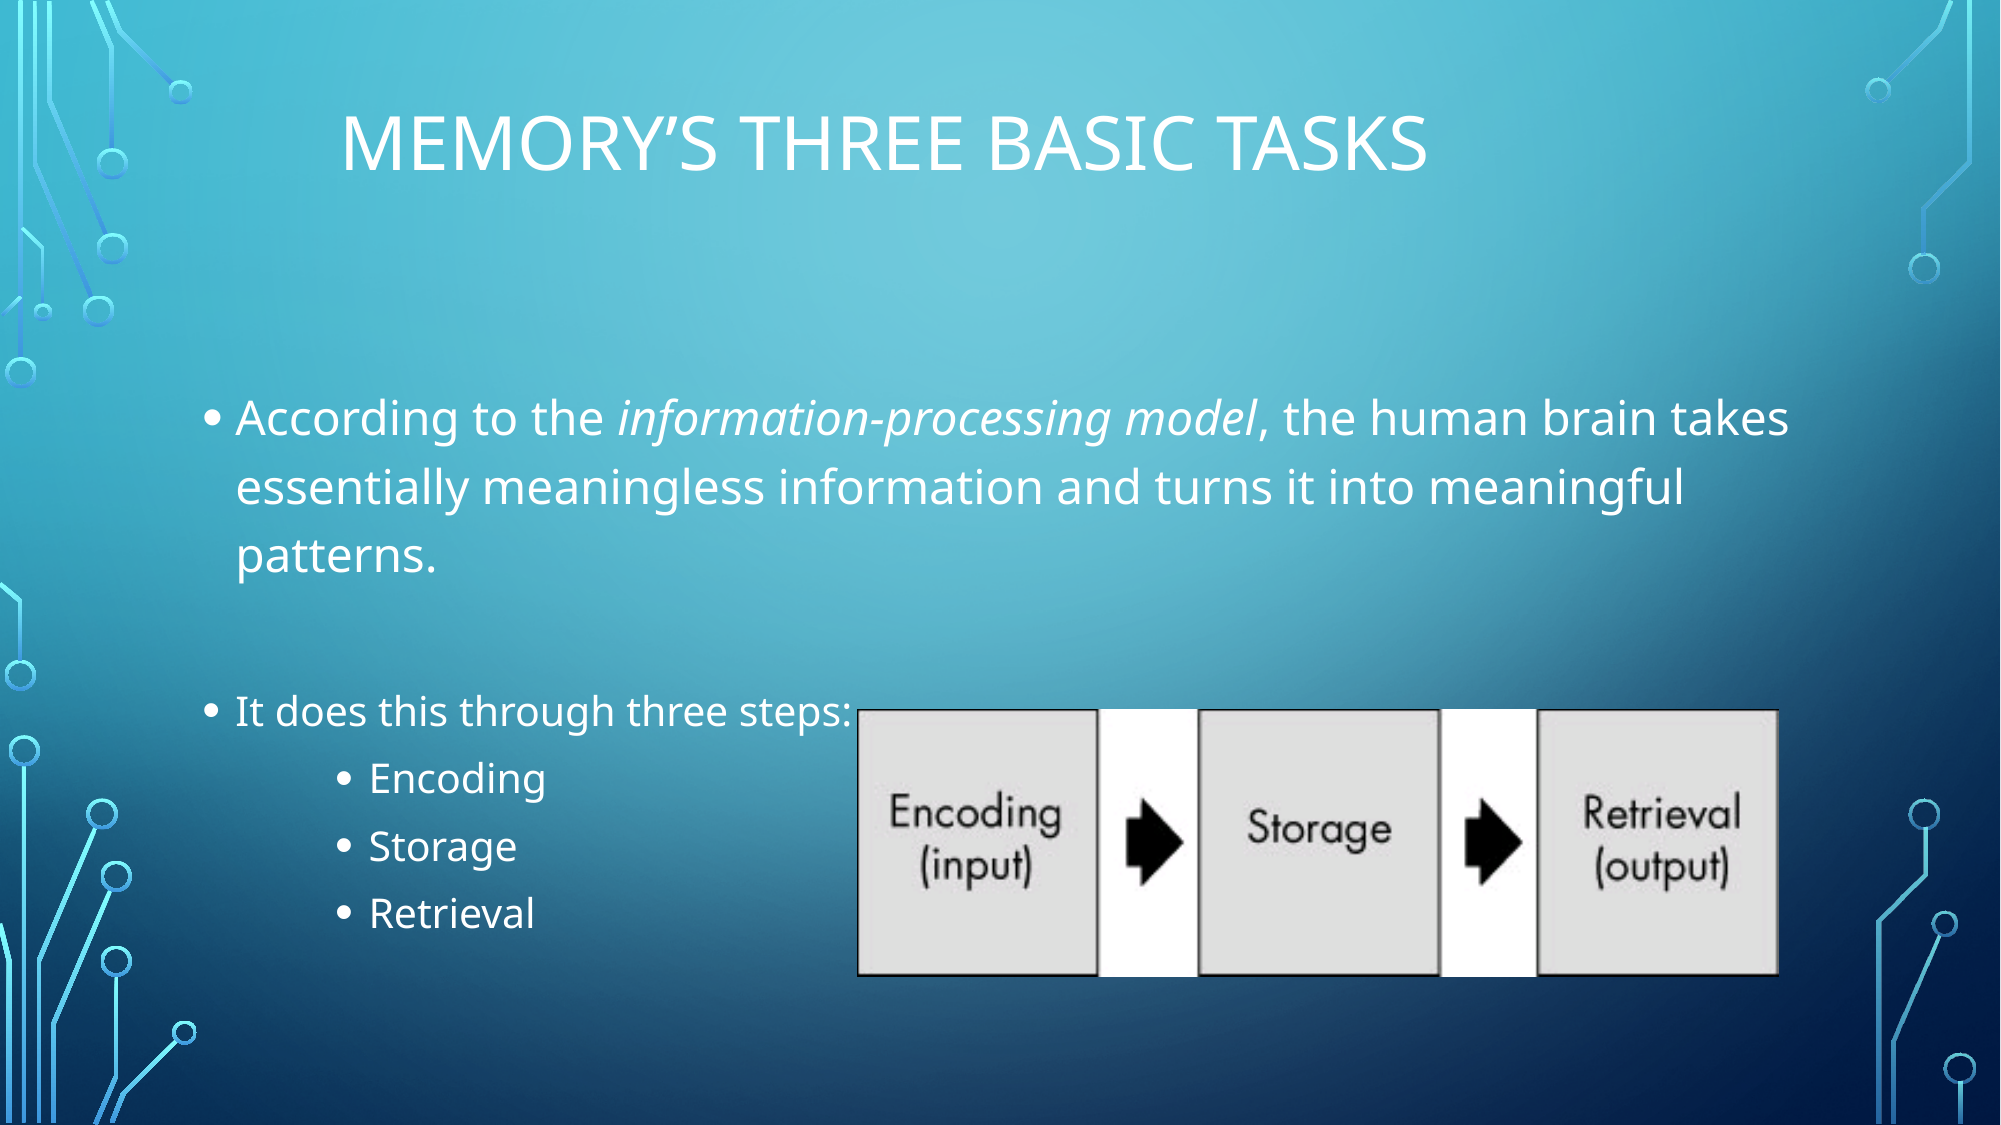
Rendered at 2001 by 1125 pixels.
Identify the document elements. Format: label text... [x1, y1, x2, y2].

list According to the information-processing model, the human brain takes essentially meaningless information and turns it into meaningful patterns. It does this through three steps: Encoding Storage Retrieval [187, 369, 1813, 950]
picture [856, 708, 1779, 977]
title Memory’s Three Basic Tasks [324, 52, 1513, 240]
